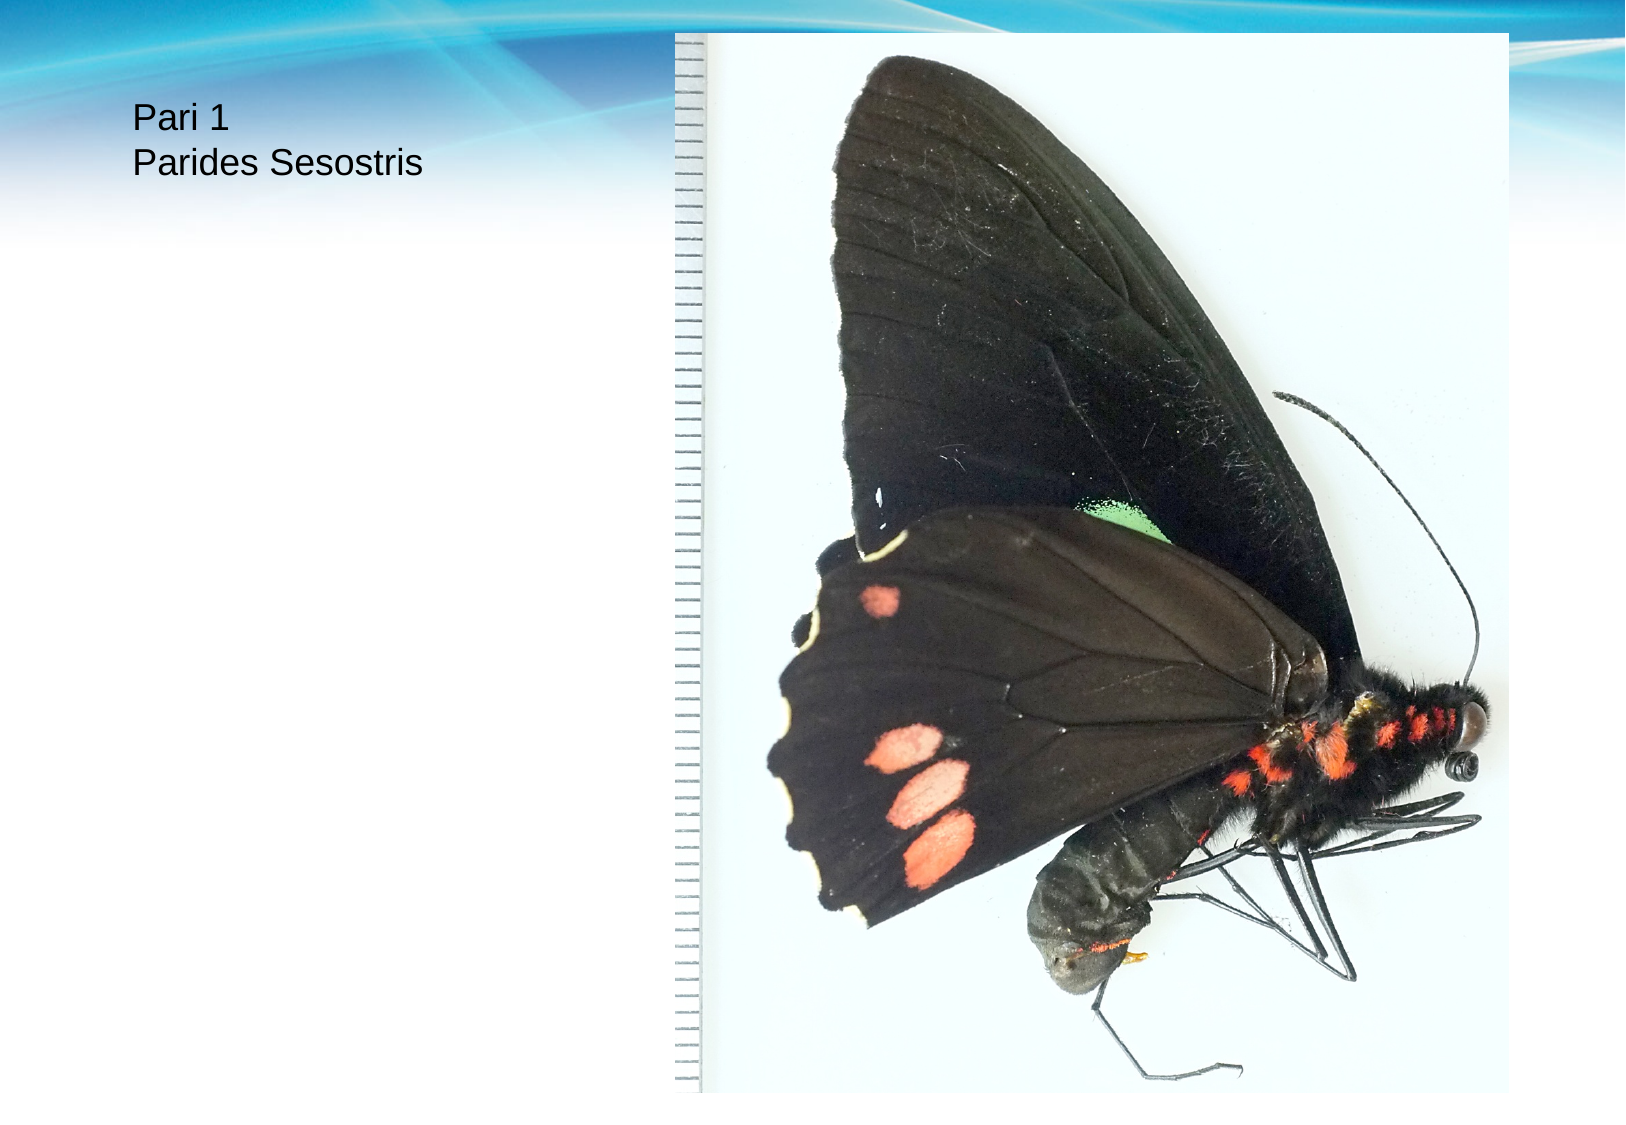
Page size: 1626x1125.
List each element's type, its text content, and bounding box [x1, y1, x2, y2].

text_box Pari 1 Parides Sesostris [117, 85, 439, 191]
picture [0, 0, 1625, 1125]
